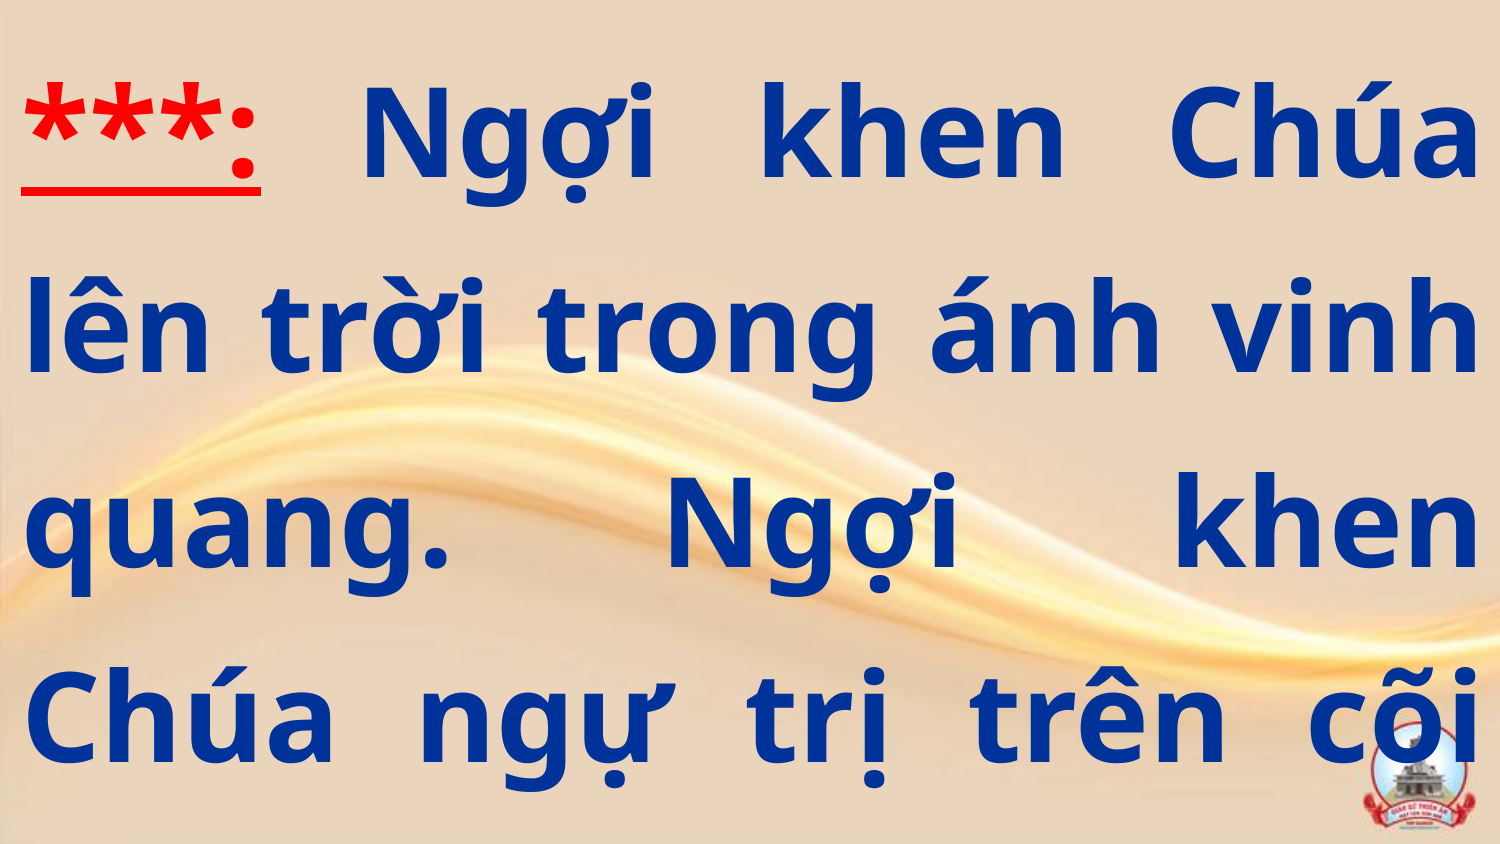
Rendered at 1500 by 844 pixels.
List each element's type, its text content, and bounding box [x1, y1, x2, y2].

list ***: Ngợi khen Chúa lên trời trong ánh vinh quang. Ngợi khen Chúa ngự trị trên cõi Thiên Đàng [1, 0, 1500, 844]
